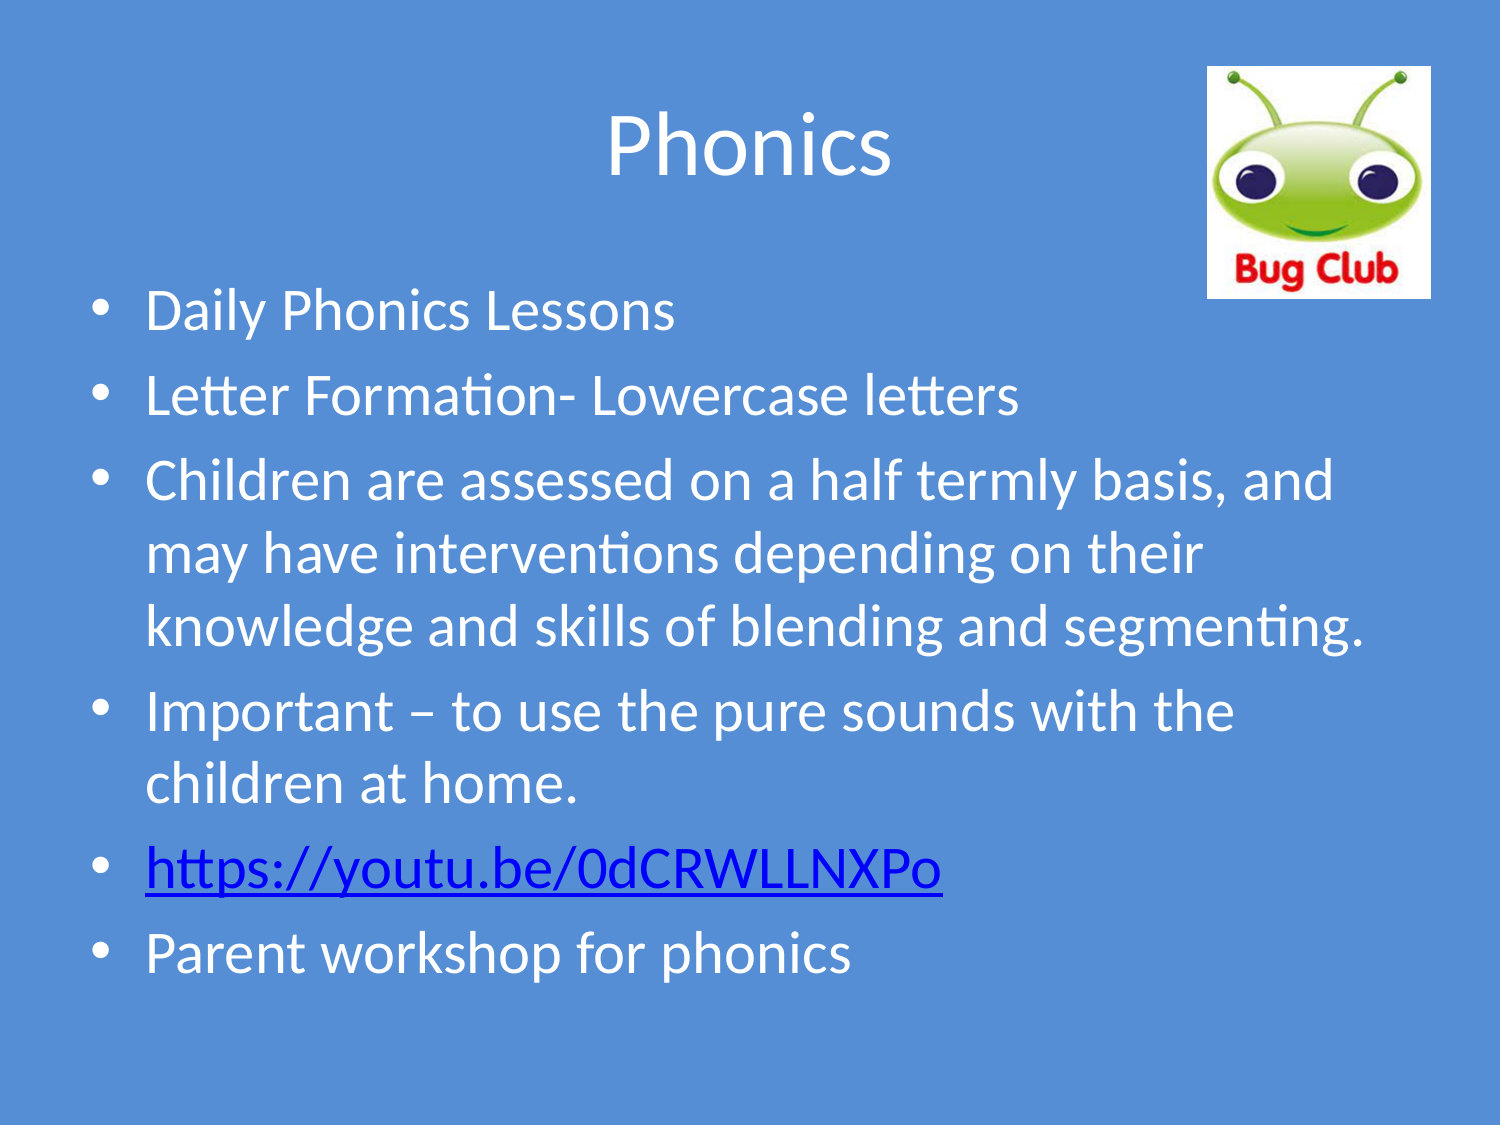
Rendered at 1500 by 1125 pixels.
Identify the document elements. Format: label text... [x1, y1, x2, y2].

title Phonics [75, 45, 1425, 233]
picture [1207, 66, 1431, 299]
list Daily Phonics Lessons Letter Formation- Lowercase letters Children are assessed on a half termly basis, and may have interventions depending on their knowledge and skills of blending and segmenting. Important – to use the pure sounds with the children at home. https://youtu.be/0dCRWLLNXPo Parent workshop for phonics [75, 262, 1425, 1005]
